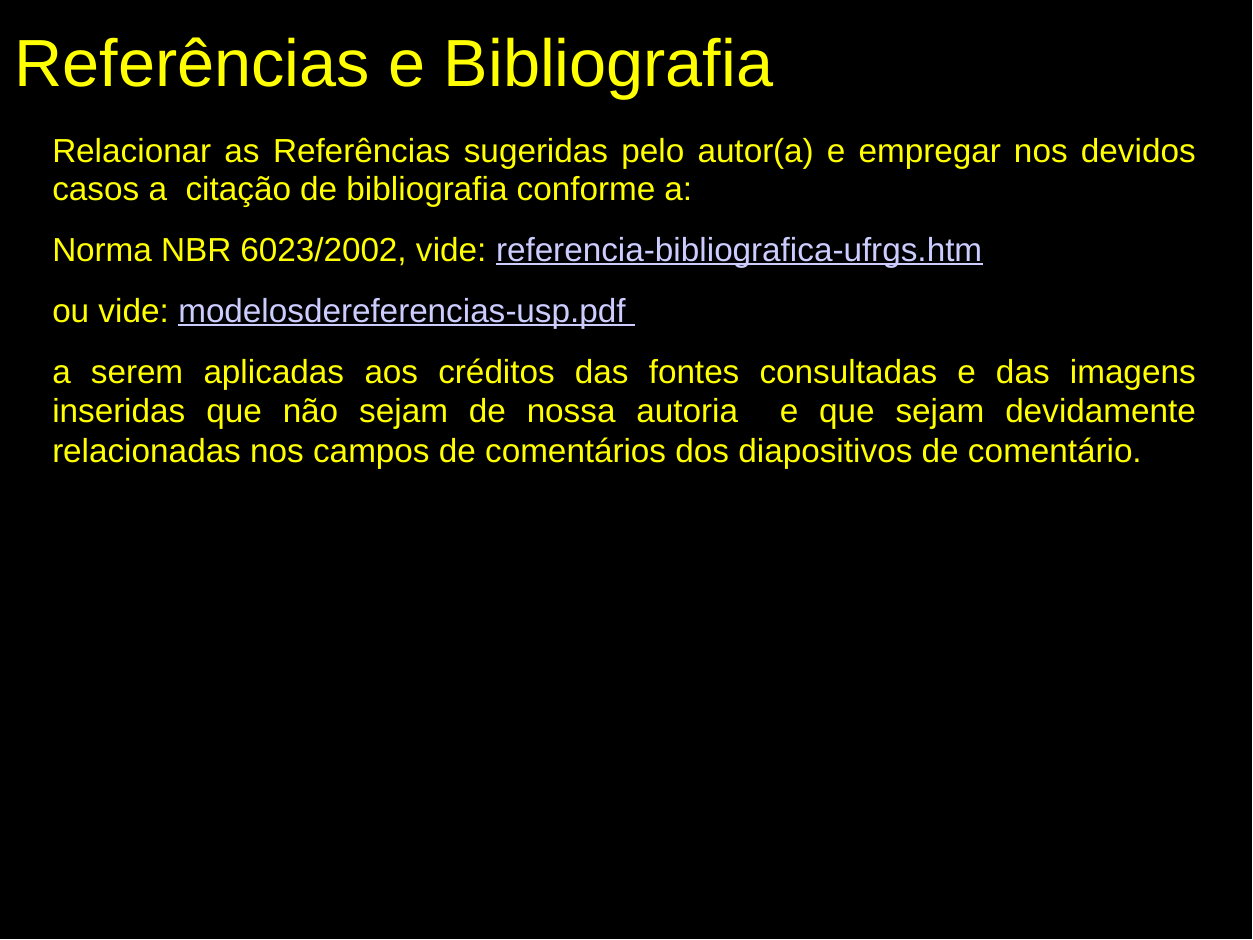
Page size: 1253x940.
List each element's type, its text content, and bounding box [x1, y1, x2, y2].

text_box Relacionar as Referências sugeridas pelo autor(a) e empregar nos devidos casos a citação de bibliografia conforme a: Norma NBR 6023/2002, vide: referencia-bibliografica-ufrgs.htm ou vide: modelosdereferencias-usp.pdf a serem aplicadas aos créditos das fontes consultadas e das imagens inseridas que não sejam de nossa autoria e que sejam devidamente relacionadas nos campos de comentários dos diapositivos de comentário. [37, 125, 1213, 478]
title Referências e Bibliografia [0, 16, 1226, 113]
